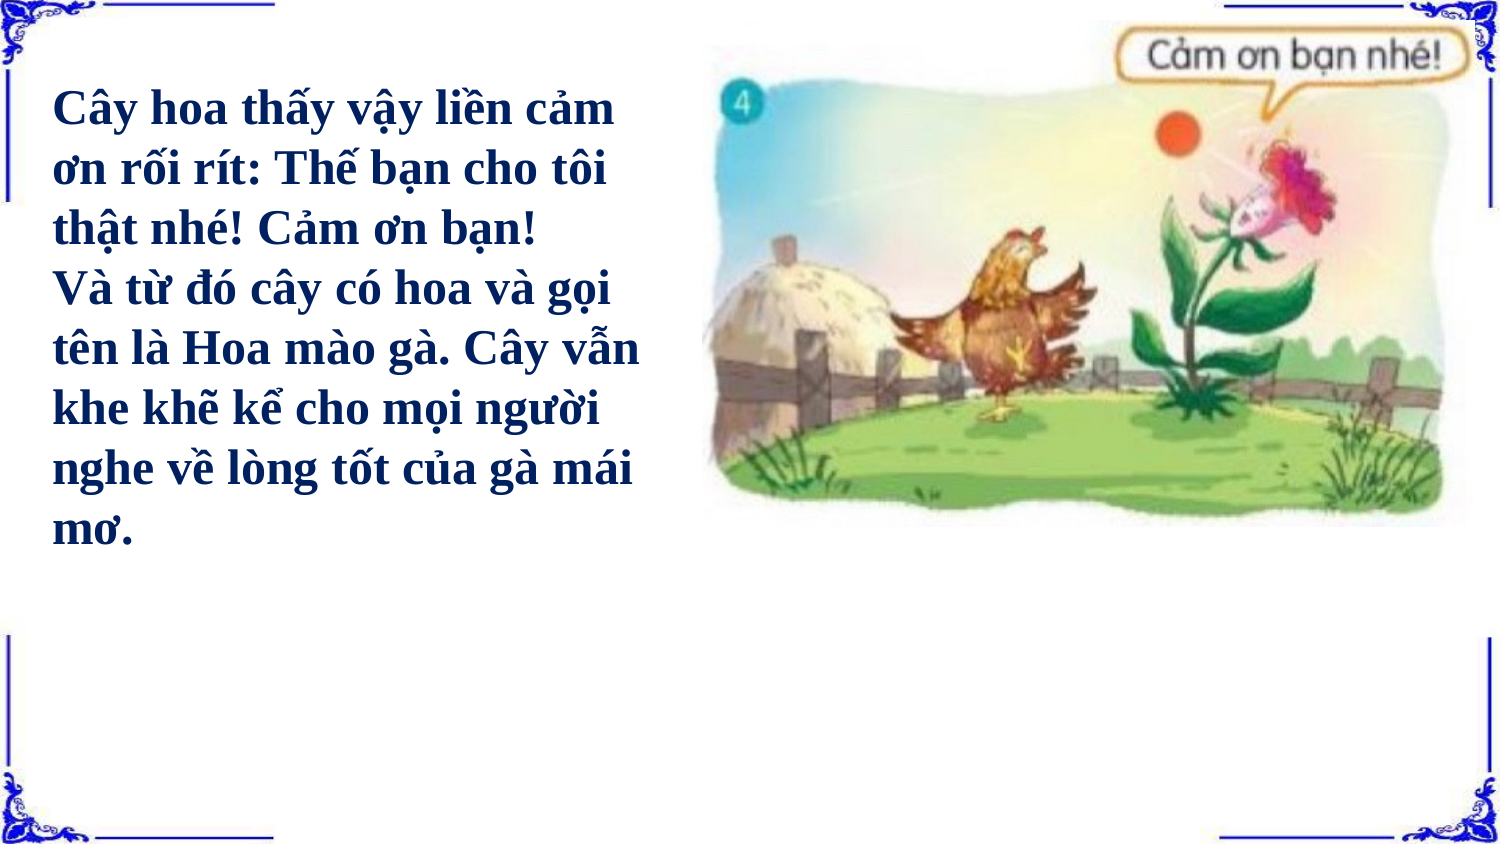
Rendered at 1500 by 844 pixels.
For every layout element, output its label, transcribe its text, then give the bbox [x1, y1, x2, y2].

text_box Cây hoa thấy vậy liền cảm ơn rối rít: Thế bạn cho tôi thật nhé! Cảm ơn bạn! Và từ đó cây có hoa và gọi tên là Hoa mào gà. Cây vẫn khe khẽ kể cho mọi người nghe về lòng tốt của gà mái mơ. [37, 67, 656, 563]
picture [0, 0, 1500, 844]
